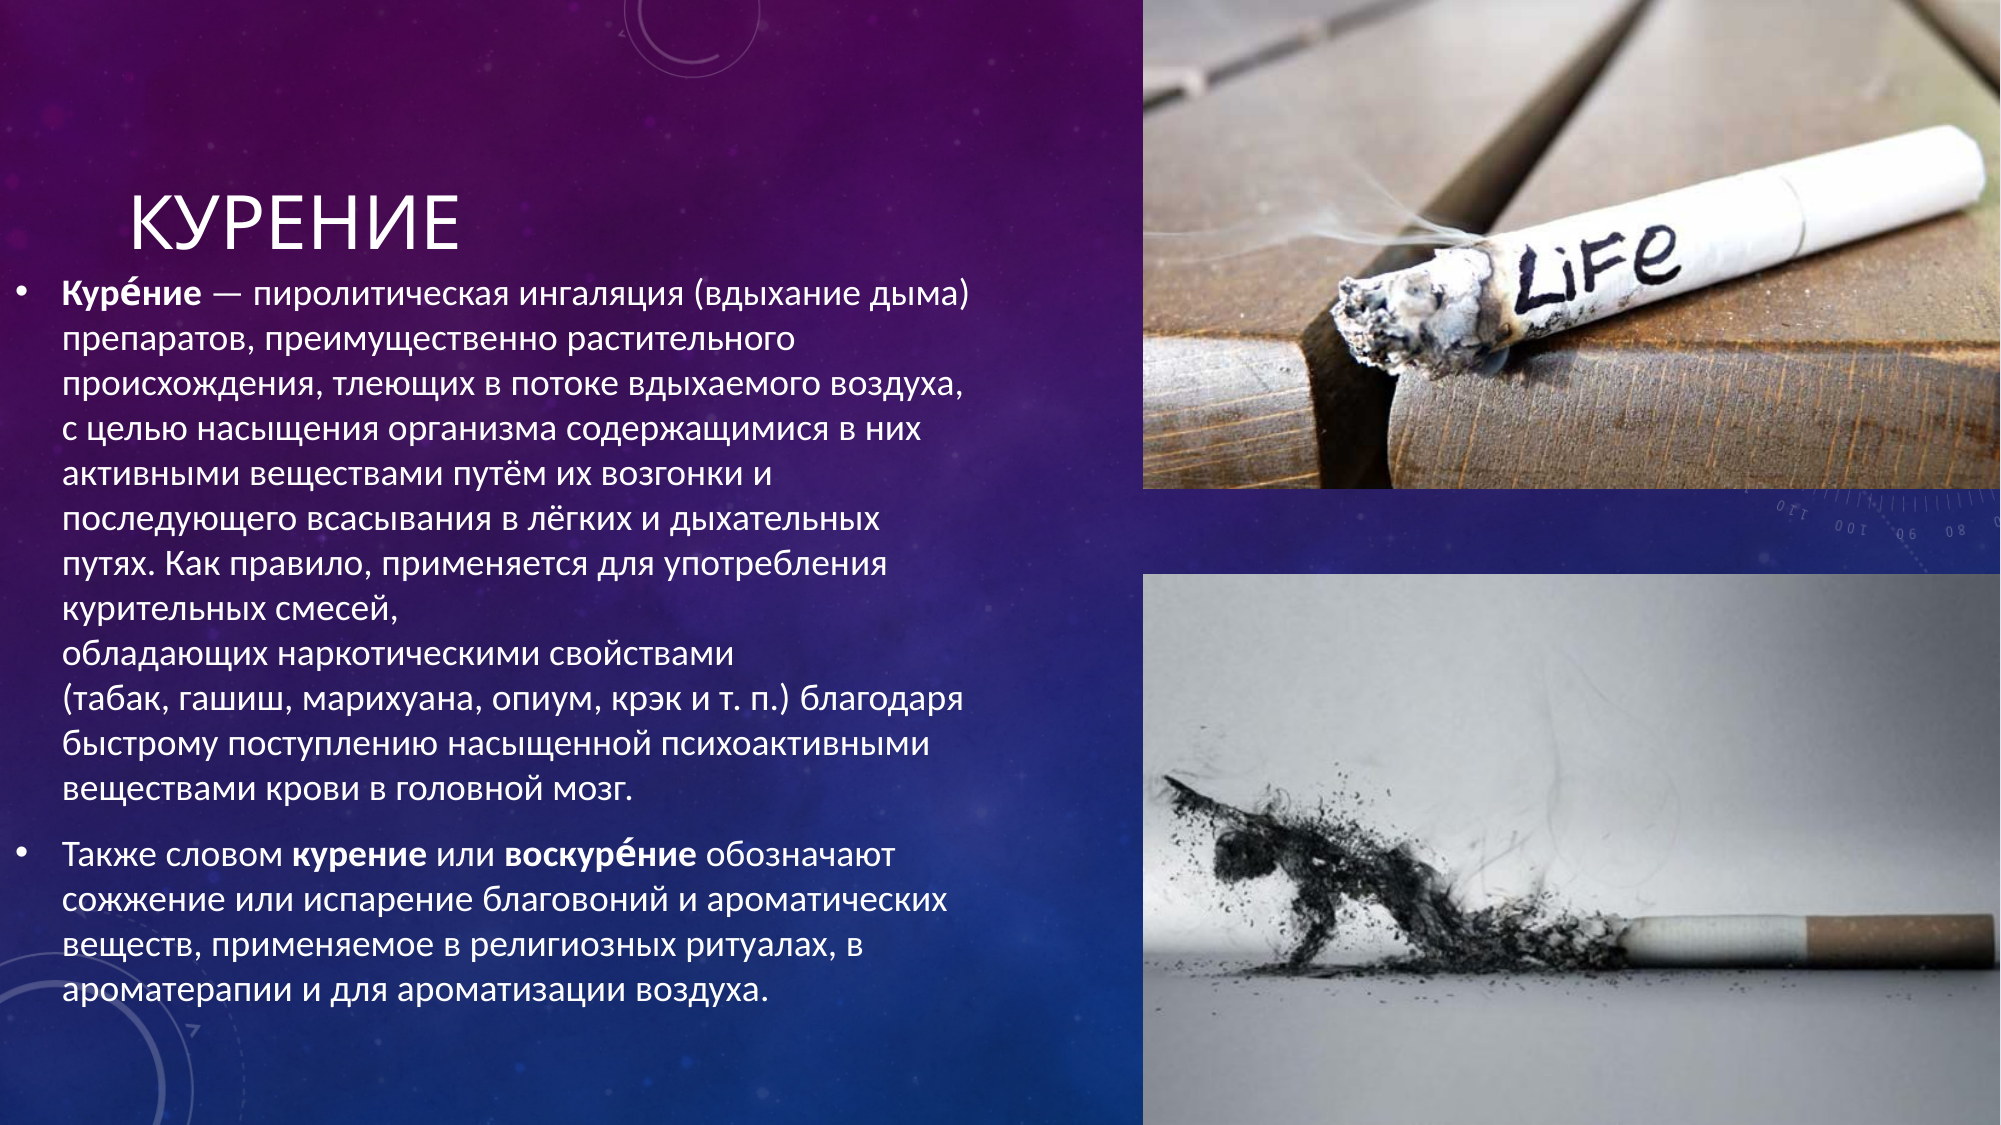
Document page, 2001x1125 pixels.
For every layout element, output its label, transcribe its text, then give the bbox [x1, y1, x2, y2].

list Куре́ние — пиролитическая ингаляция (вдыхание дыма) препаратов, преимущественно растительного происхождения, тлеющих в потоке вдыхаемого воздуха, с целью насыщения организма содержащимися в них активными веществами путём их возгонки и последующего всасывания в лёгких и дыхательных путях. Как правило, применяется для употребления курительных смесей, обладающих наркотическими свойствами (табак, гашиш, марихуана, опиум, крэк и т. п.) благодаря быстрому поступлению насыщенной психоактивными веществами крови в головной мозг. Также словом курение или воскуре́ние обозначают сожжение или испарение благовоний и ароматических веществ, применяемое в религиозных ритуалах, в ароматерапии и для ароматизации воздуха. [0, 217, 995, 1125]
title Курение [112, 99, 1137, 339]
picture [0, 0, 2001, 1125]
